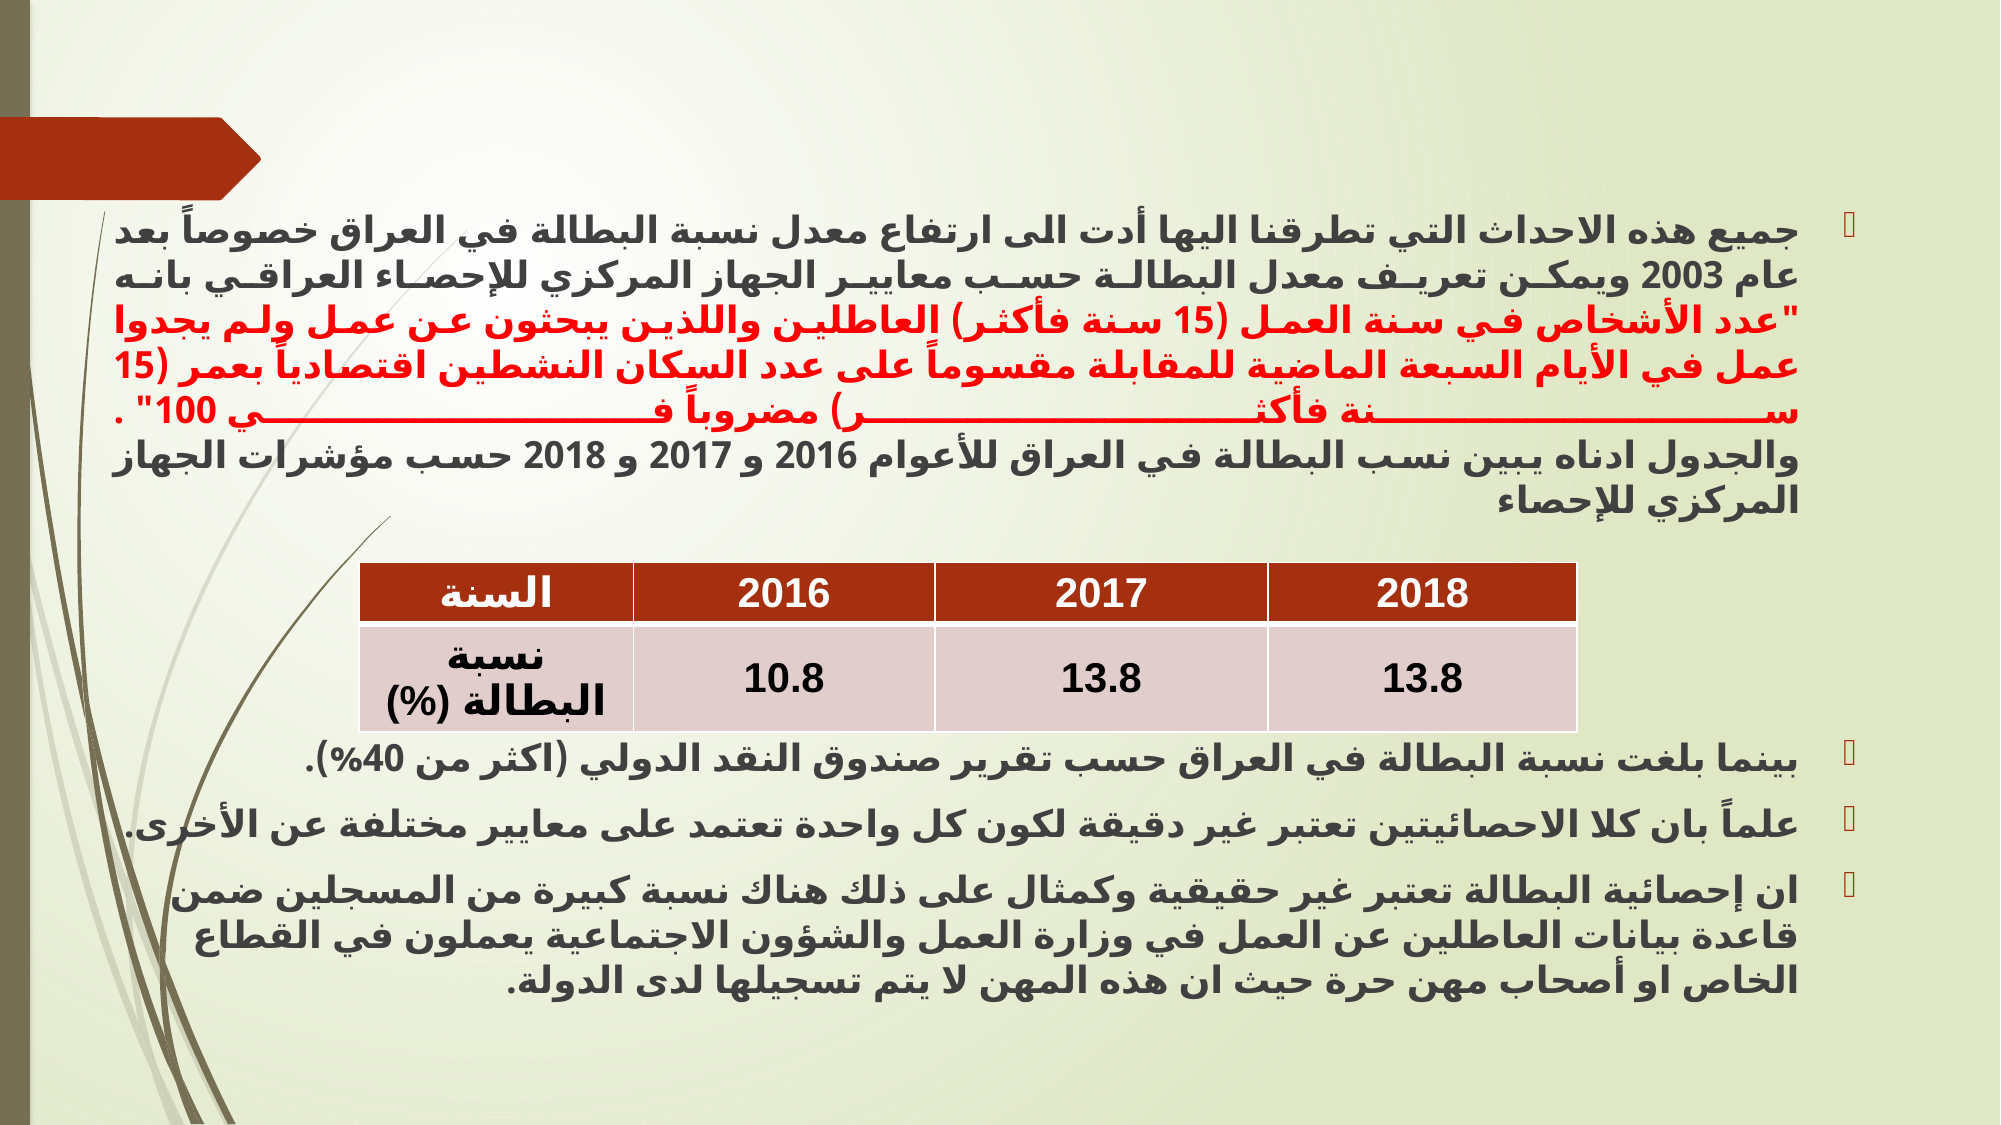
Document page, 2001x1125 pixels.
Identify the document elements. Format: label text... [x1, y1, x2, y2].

table_header 2018 [1269, 563, 1576, 621]
table_cell نسبة البطالة (%) [360, 627, 633, 731]
table_header 2016 [634, 563, 934, 621]
table_cell 10.8 [634, 627, 934, 731]
table_cell 13.8 [936, 627, 1267, 731]
table_header 2017 [936, 563, 1267, 621]
table_cell 13.8 [1269, 627, 1576, 731]
list جميع هذه الاحداث التي تطرقنا اليها أدت الى ارتفاع معدل نسبة البطالة في العراق خصوصاً بعد عام 2003 ويمكن تعريف معدل البطالة حسب معايير الجهاز المركزي للإحصاء العراقي بانه "عدد الأشخاص في سنة العمل (15 سنة فأكثر) العاطلين واللذين يبحثون عن عمل ولم يجدوا عمل في الأيام السبعة الماضية للمقابلة مقسوماً على عدد السكان النشطين اقتصادياً بعمر (15 سنة فأكثر) مضروباً في 100" . والجدول ادناه يبين نسب البطالة في العراق للأعوام 2016 و 2017 و 2018 حسب مؤشرات الجهاز المركزي للإحصاء بينما بلغت نسبة البطالة في العراق حسب تقرير صندوق النقد الدولي (اكثر من 40%). علماً بان كلا الاحصائيتين تعتبر غير دقيقة لكون كل واحدة تعتمد على معايير مختلفة عن الأخرى. ان إحصائية البطالة تعتبر غير حقيقية وكمثال على ذلك هناك نسبة كبيرة من المسجلين ضمن قاعدة بيانات العاطلين عن العمل في وزارة العمل والشؤون الاجتماعية يعملون في القطاع الخاص او أصحاب مهن حرة حيث ان هذه المهن لا يتم تسجيلها لدى الدولة. [98, 198, 1872, 1081]
table_header السنة [360, 563, 633, 621]
